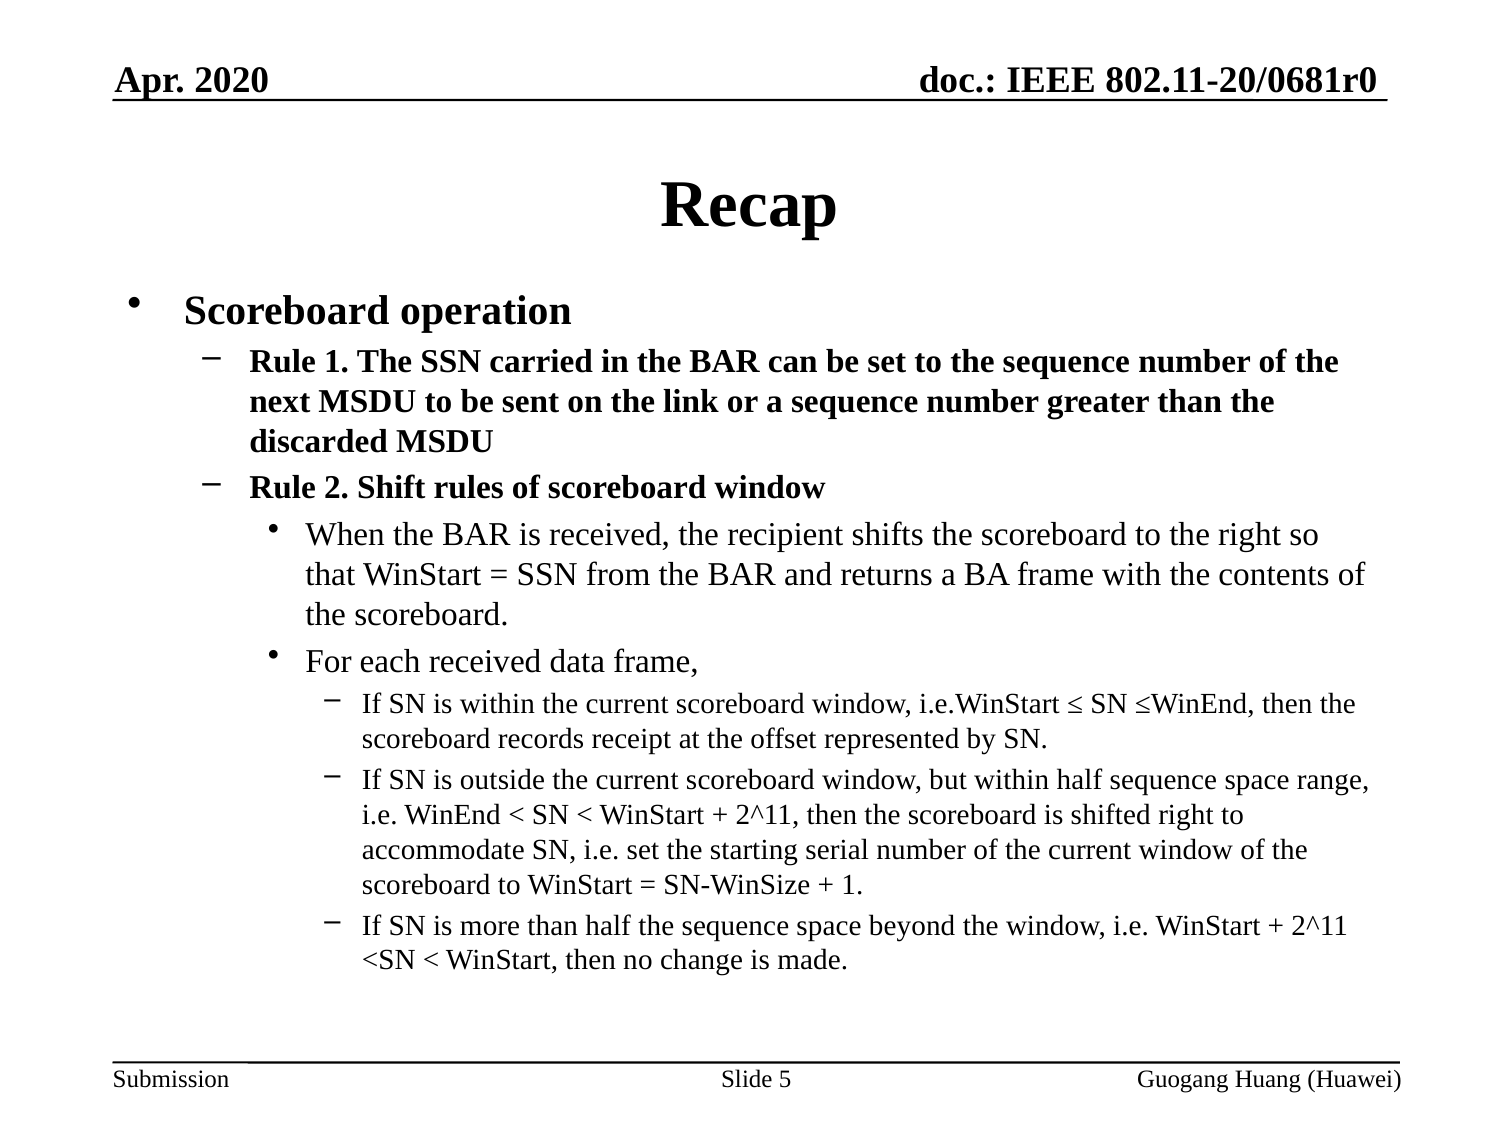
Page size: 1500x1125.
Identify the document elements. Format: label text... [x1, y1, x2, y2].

slide_number Slide 5 [712, 1061, 800, 1093]
list Scoreboard operation Rule 1. The SSN carried in the BAR can be set to the sequence number of the next MSDU to be sent on the link or a sequence number greater than the discarded MSDU Rule 2. Shift rules of scoreboard window When the BAR is received, the recipient shifts the scoreboard to the right so that WinStart = SSN from the BAR and returns a BA frame with the contents of the scoreboard. For each received data frame, If SN is within the current scoreboard window, i.e.WinStart ≤ SN ≤WinEnd, then the scoreboard records receipt at the offset represented by SN. If SN is outside the current scoreboard window, but within half sequence space range, i.e. WinEnd < SN < WinStart + 2^11, then the scoreboard is shifted right to accommodate SN, i.e. set the starting serial number of the current window of the scoreboard to WinStart = SN-WinSize + 1. If SN is more than half the sequence space beyond the window, i.e. WinStart + 2^11 <SN < WinStart, then no change is made. [112, 288, 1388, 1038]
footer Guogang Huang (Huawei) [1133, 1061, 1402, 1093]
text_box Recap [112, 112, 1388, 288]
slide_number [114, 54, 271, 101]
